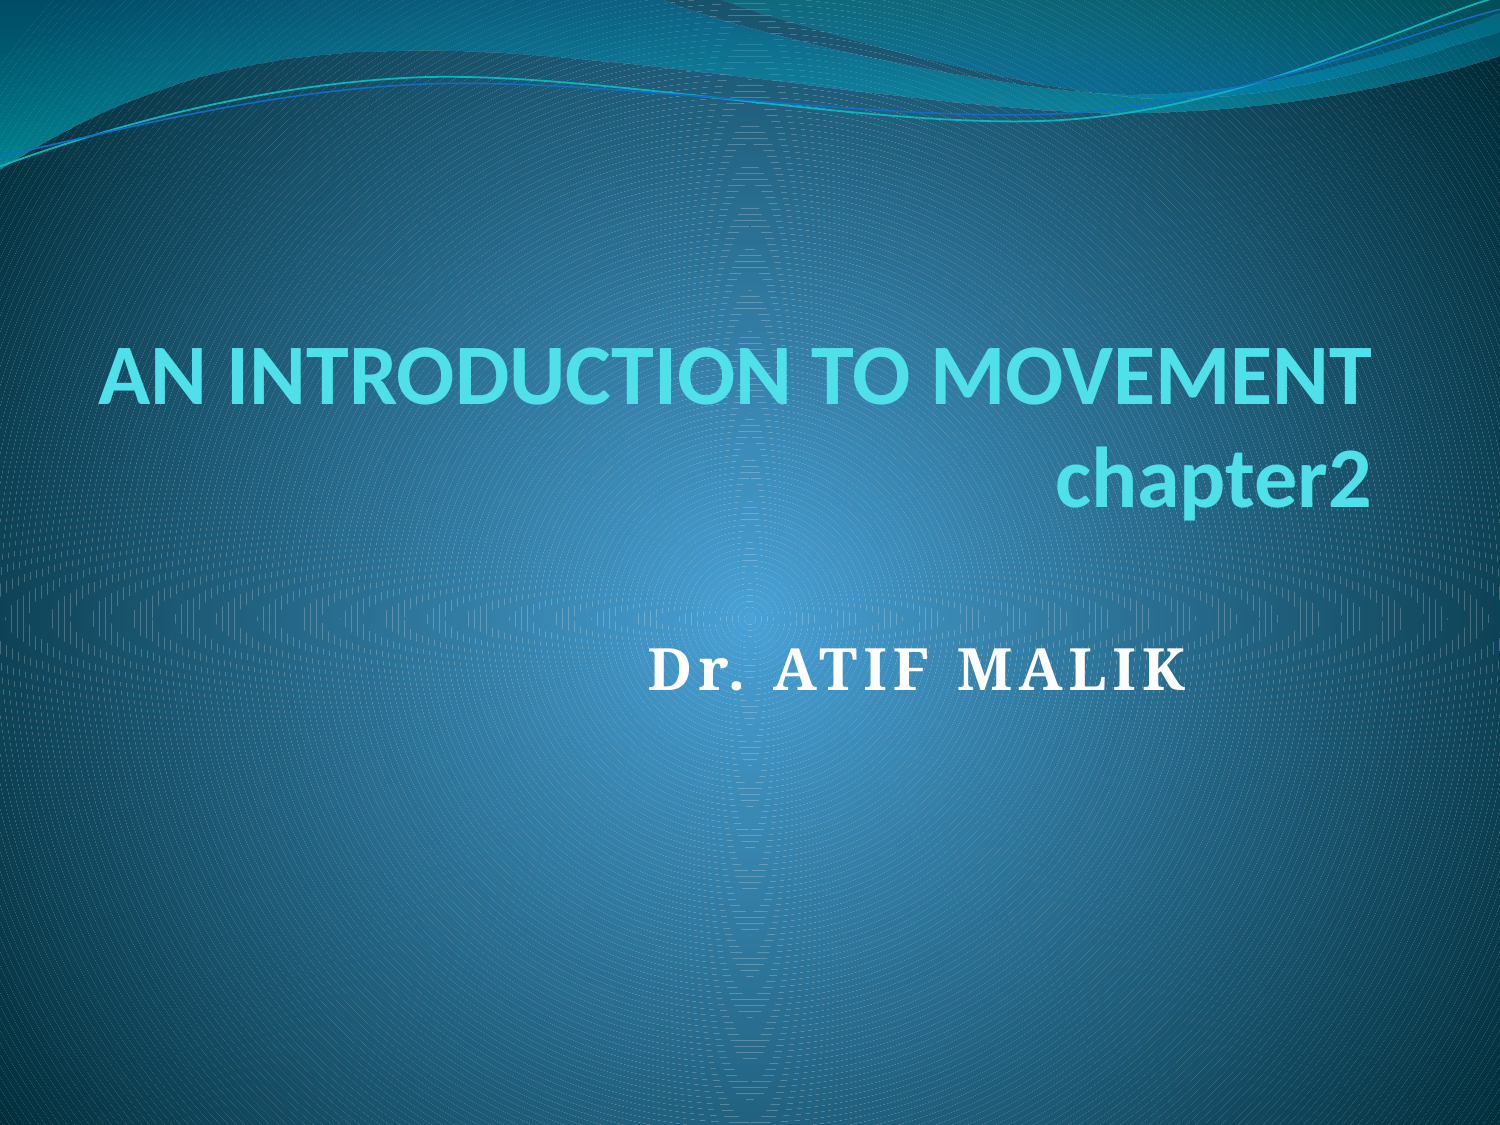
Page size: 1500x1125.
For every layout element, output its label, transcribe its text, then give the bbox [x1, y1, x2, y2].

title AN INTRODUCTION TO MOVEMENT chapter2 [87, 224, 1376, 525]
text_box Dr. ATIF MALIK [399, 624, 1434, 745]
